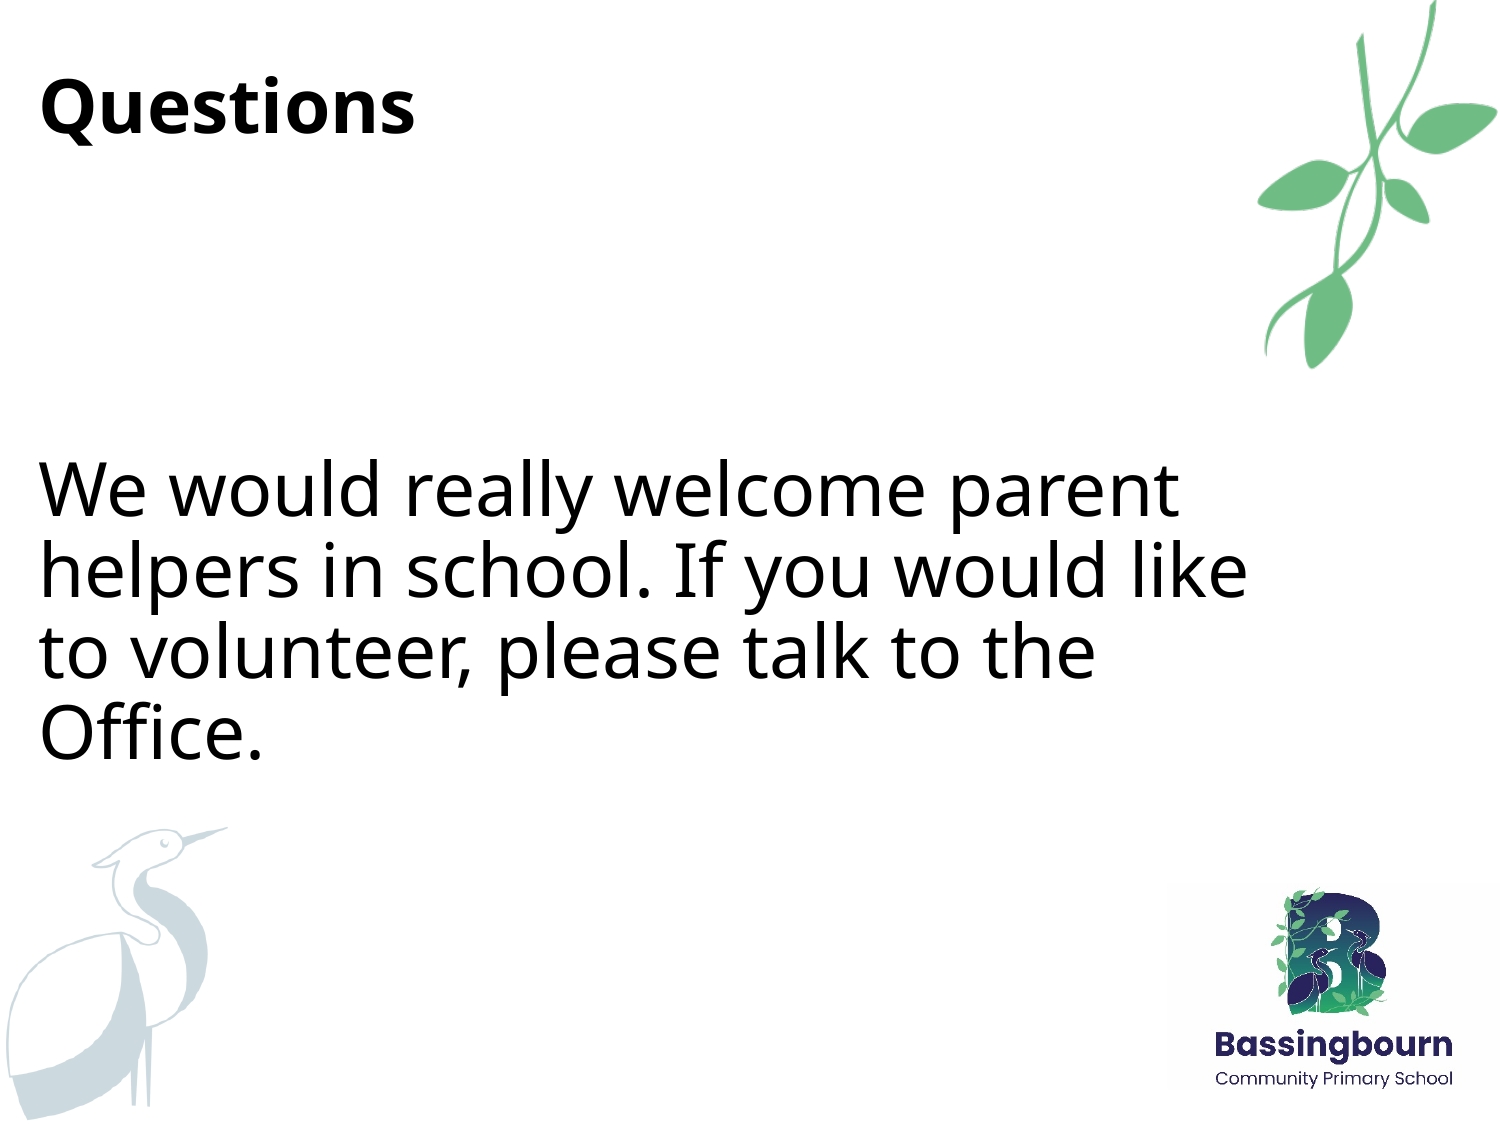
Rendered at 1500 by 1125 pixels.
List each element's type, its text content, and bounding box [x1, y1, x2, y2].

list We would really welcome parent helpers in school. If you would like to volunteer, please talk to the Office. [23, 444, 1348, 698]
title Questions [23, 34, 1255, 184]
picture [1166, 882, 1500, 1090]
picture [0, 820, 234, 1125]
picture [1255, 0, 1500, 374]
